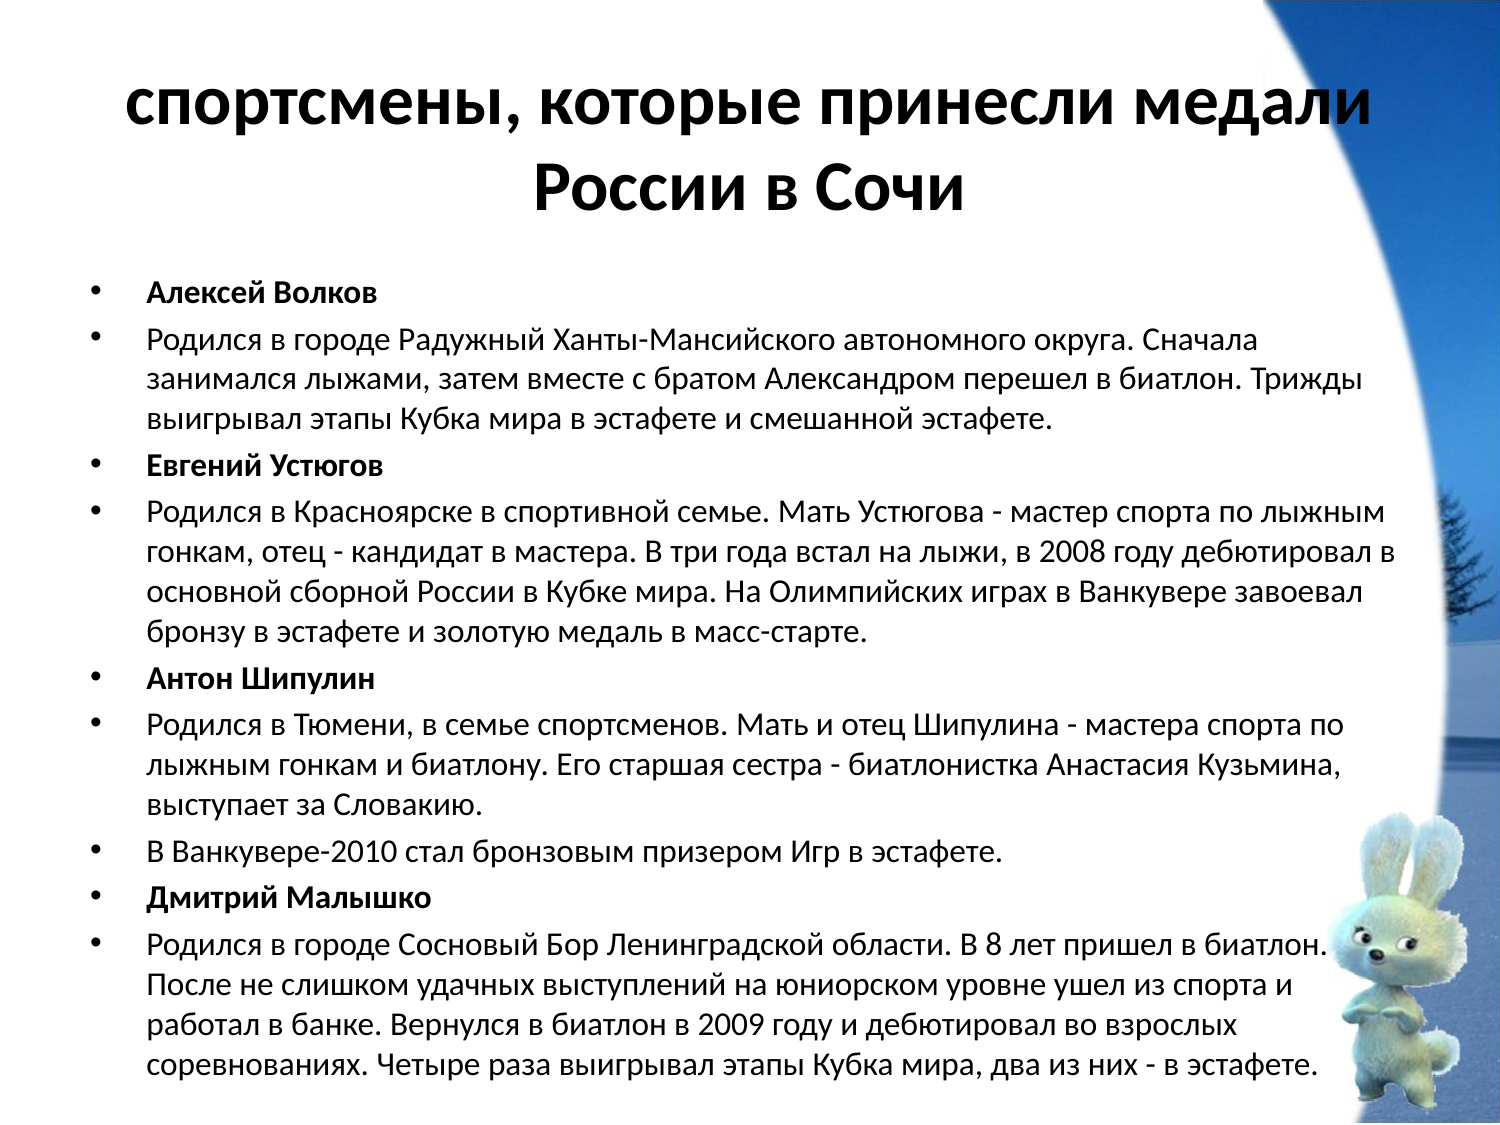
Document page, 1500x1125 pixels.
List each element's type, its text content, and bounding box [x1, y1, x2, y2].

list Алексей Волков Родился в городе Радужный Ханты-Мансийского автономного округа. Сначала занимался лыжами, затем вместе с братом Александром перешел в биатлон. Трижды выигрывал этапы Кубка мира в эстафете и смешанной эстафете. Евгений Устюгов Родился в Красноярске в спортивной семье. Мать Устюгова - мастер спорта по лыжным гонкам, отец - кандидат в мастера. В три года встал на лыжи, в 2008 году дебютировал в основной сборной России в Кубке мира. На Олимпийских играх в Ванкувере завоевал бронзу в эстафете и золотую медаль в масс-старте. Антон Шипулин Родился в Тюмени, в семье спортсменов. Мать и отец Шипулина - мастера спорта по лыжным гонкам и биатлону. Его старшая сестра - биатлонистка Анастасия Кузьмина, выступает за Словакию. В Ванкувере-2010 стал бронзовым призером Игр в эстафете. Дмитрий Малышко Родился в городе Сосновый Бор Ленинградской области. В 8 лет пришел в биатлон. После не слишком удачных выступлений на юниорском уровне ушел из спорта и работал в банке. Вернулся в биатлон в 2009 году и дебютировал во взрослых соревнованиях. Четыре раза выигрывал этапы Кубка мира, два из них - в эстафете. [75, 262, 1425, 1005]
title спортсмены, которые принесли медали России в Сочи [75, 45, 1425, 233]
picture [0, 0, 1500, 1125]
